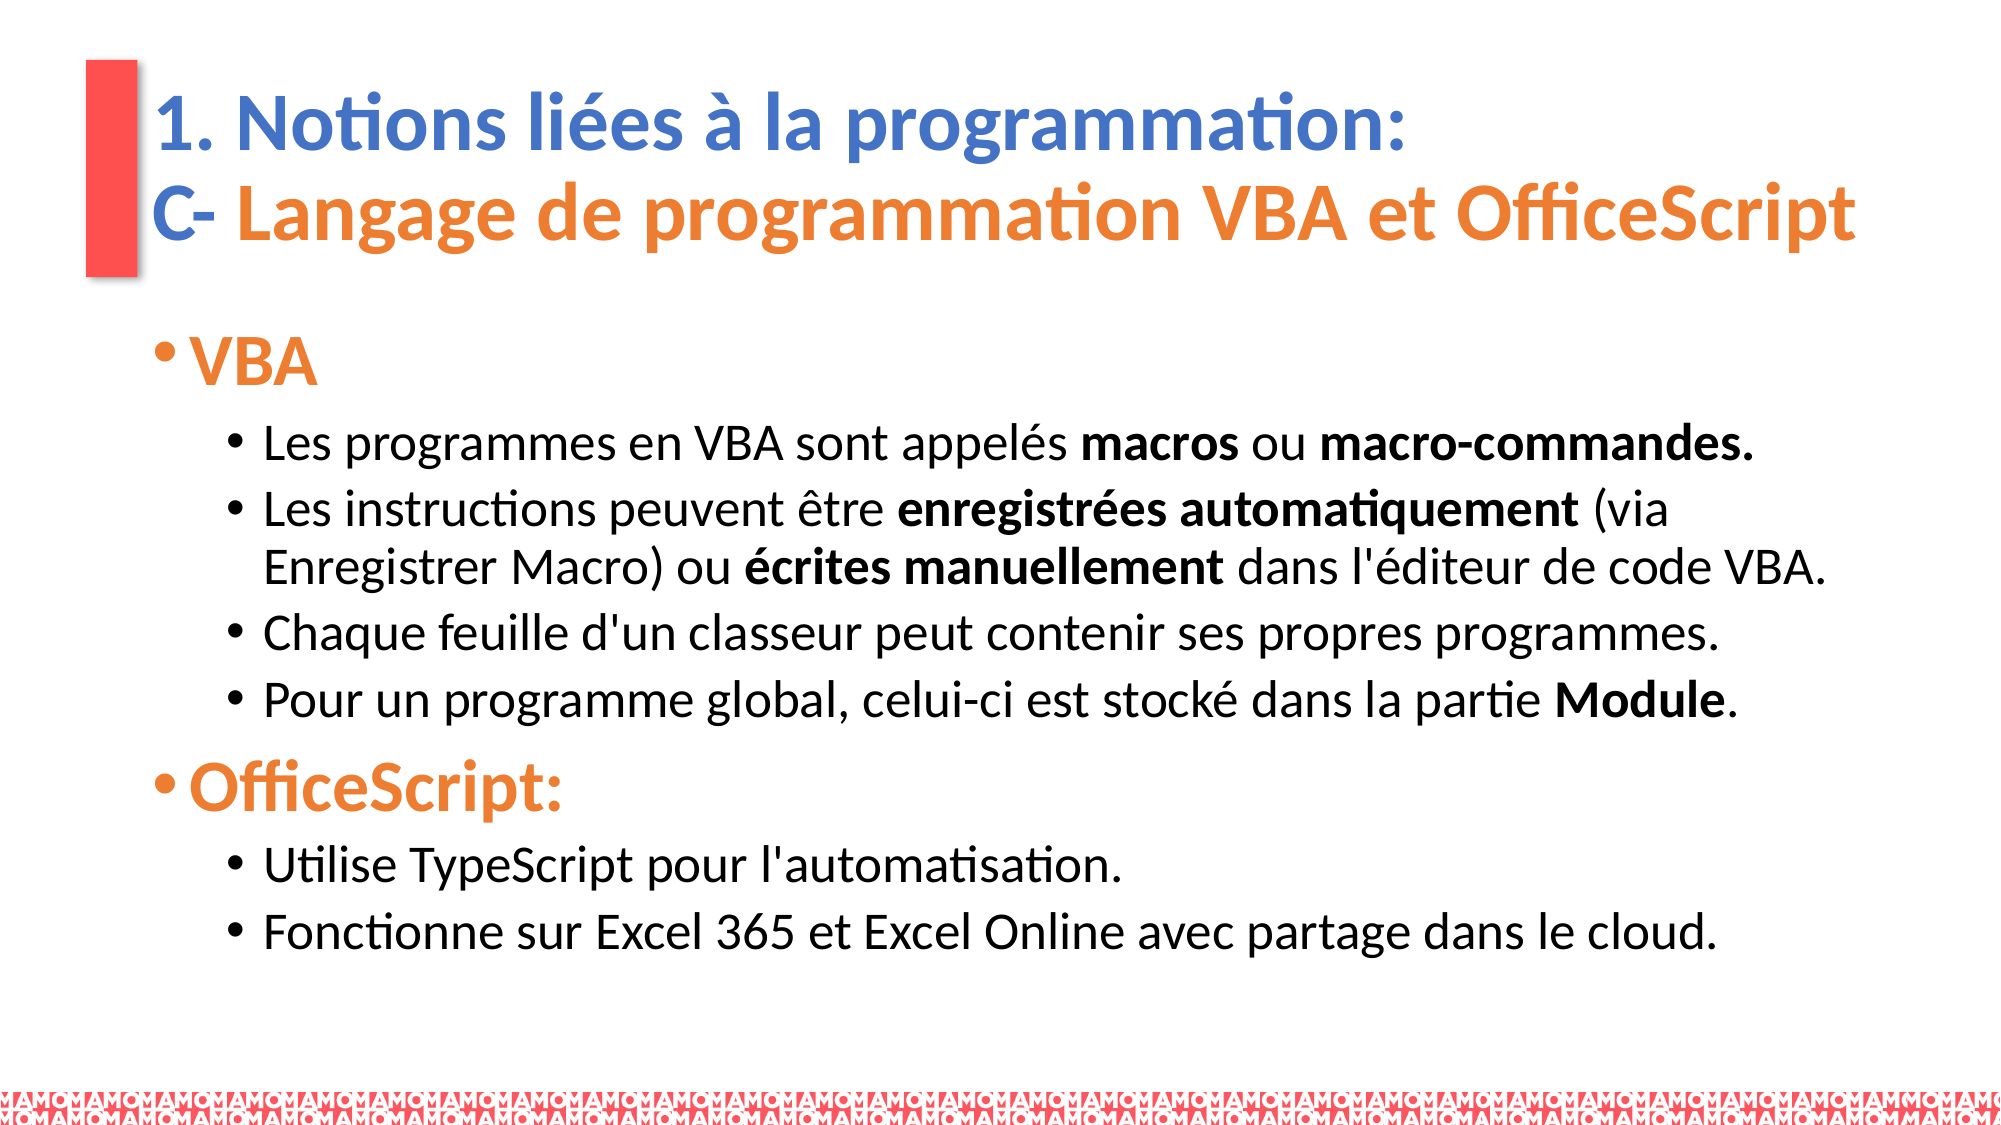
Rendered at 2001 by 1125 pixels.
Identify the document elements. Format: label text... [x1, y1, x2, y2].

title 1. Notions liées à la programmation: C- Langage de programmation VBA et OfficeScript [137, 59, 1946, 278]
list VBA Les programmes en VBA sont appelés macros ou macro-commandes. Les instructions peuvent être enregistrées automatiquement (via Enregistrer Macro) ou écrites manuellement dans l'éditeur de code VBA. Chaque feuille d'un classeur peut contenir ses propres programmes. Pour un programme global, celui-ci est stocké dans la partie Module. OfficeScript: Utilise TypeScript pour l'automatisation. Fonctionne sur Excel 365 et Excel Online avec partage dans le cloud. [137, 299, 1863, 1014]
picture [0, 1092, 2000, 1125]
